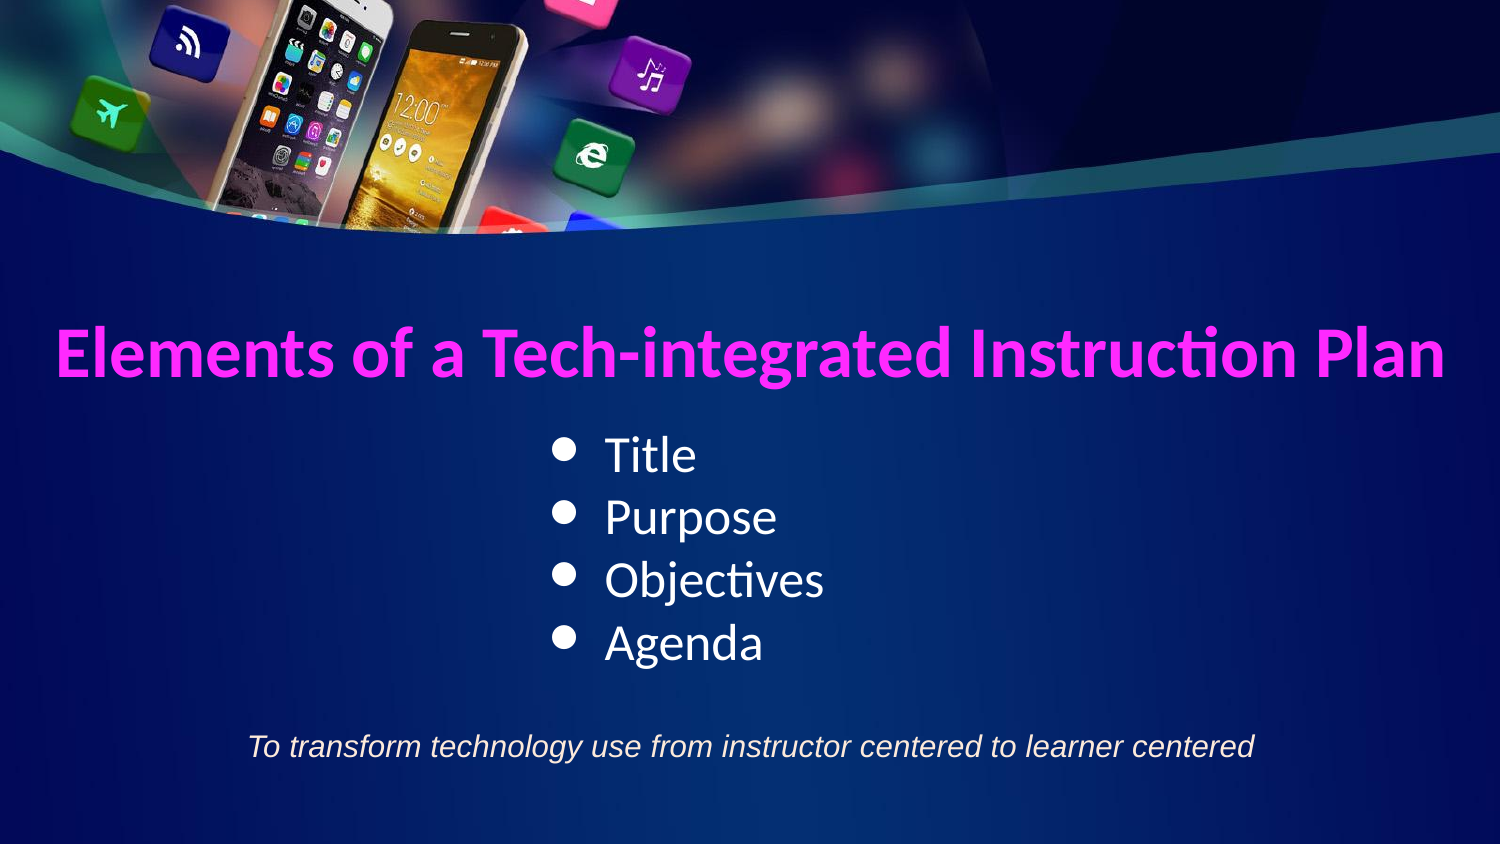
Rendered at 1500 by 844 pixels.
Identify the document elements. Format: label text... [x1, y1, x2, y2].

picture [0, 0, 1500, 844]
text_box Title Purpose Objectives Agenda [514, 405, 1281, 637]
title Elements of a Tech-integrated Instruction Plan [31, 285, 1472, 411]
text_box To transform technology use from instructor centered to learner centered [31, 718, 1472, 771]
